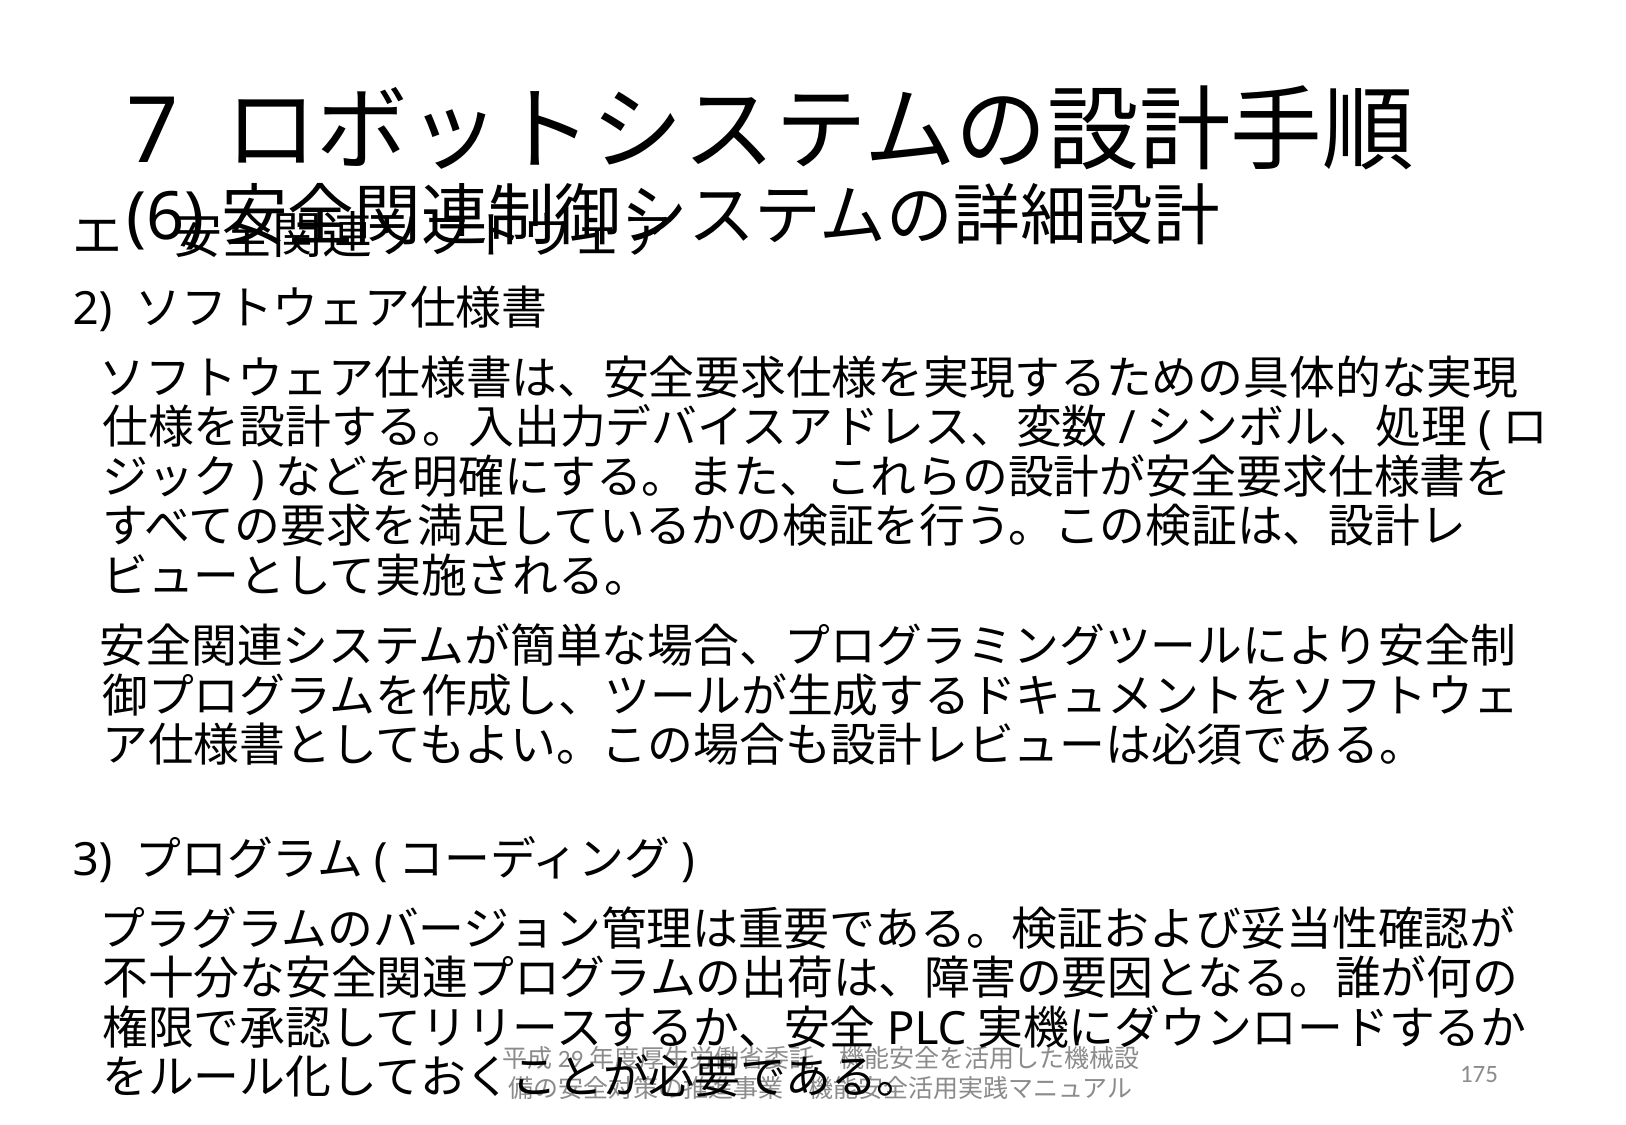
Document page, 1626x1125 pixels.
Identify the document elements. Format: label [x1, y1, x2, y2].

footer [485, 1046, 1147, 1103]
title [111, 59, 1514, 202]
slide_number [1147, 1046, 1514, 1103]
list [57, 202, 1566, 1046]
